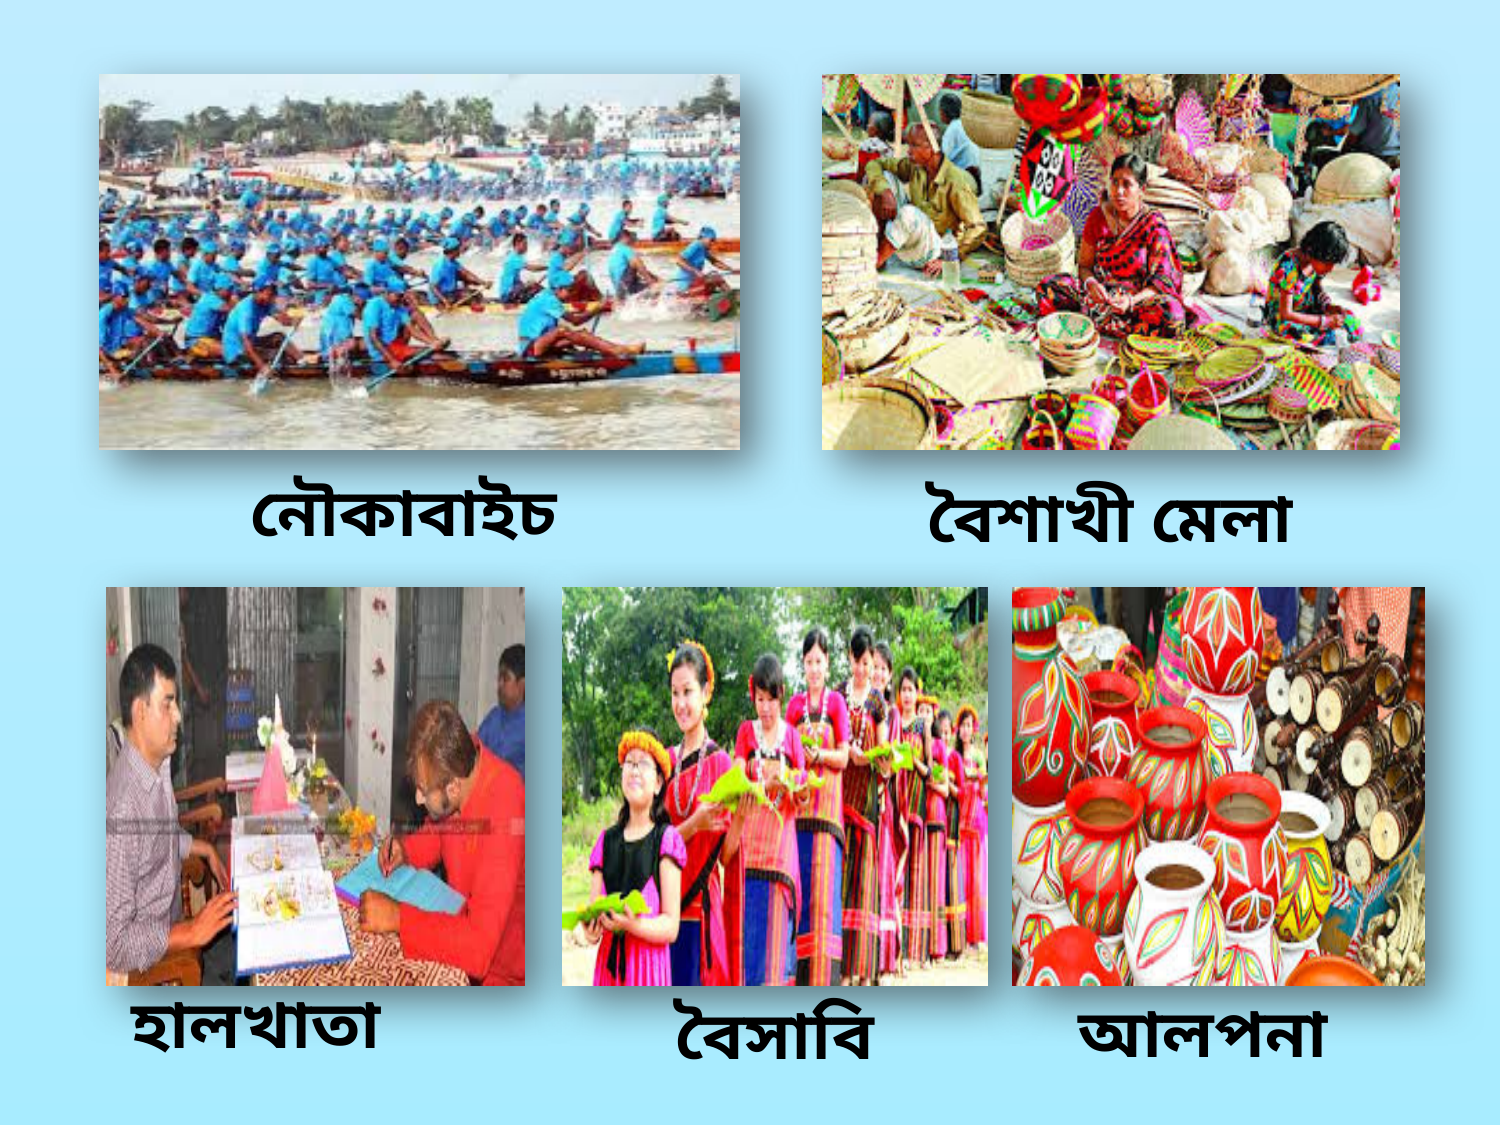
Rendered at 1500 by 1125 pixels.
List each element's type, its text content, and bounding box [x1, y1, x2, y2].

text_box বৈশাখী মেলা [822, 468, 1398, 564]
text_box বৈসাবি [619, 995, 931, 1081]
picture [822, 74, 1401, 451]
picture [1012, 587, 1426, 987]
picture [99, 74, 741, 451]
text_box হালখাতা [109, 994, 420, 1070]
picture [562, 587, 988, 987]
text_box আলপনা [1047, 995, 1358, 1078]
picture [106, 587, 526, 987]
text_box নৌকাবাইচ [116, 462, 692, 558]
